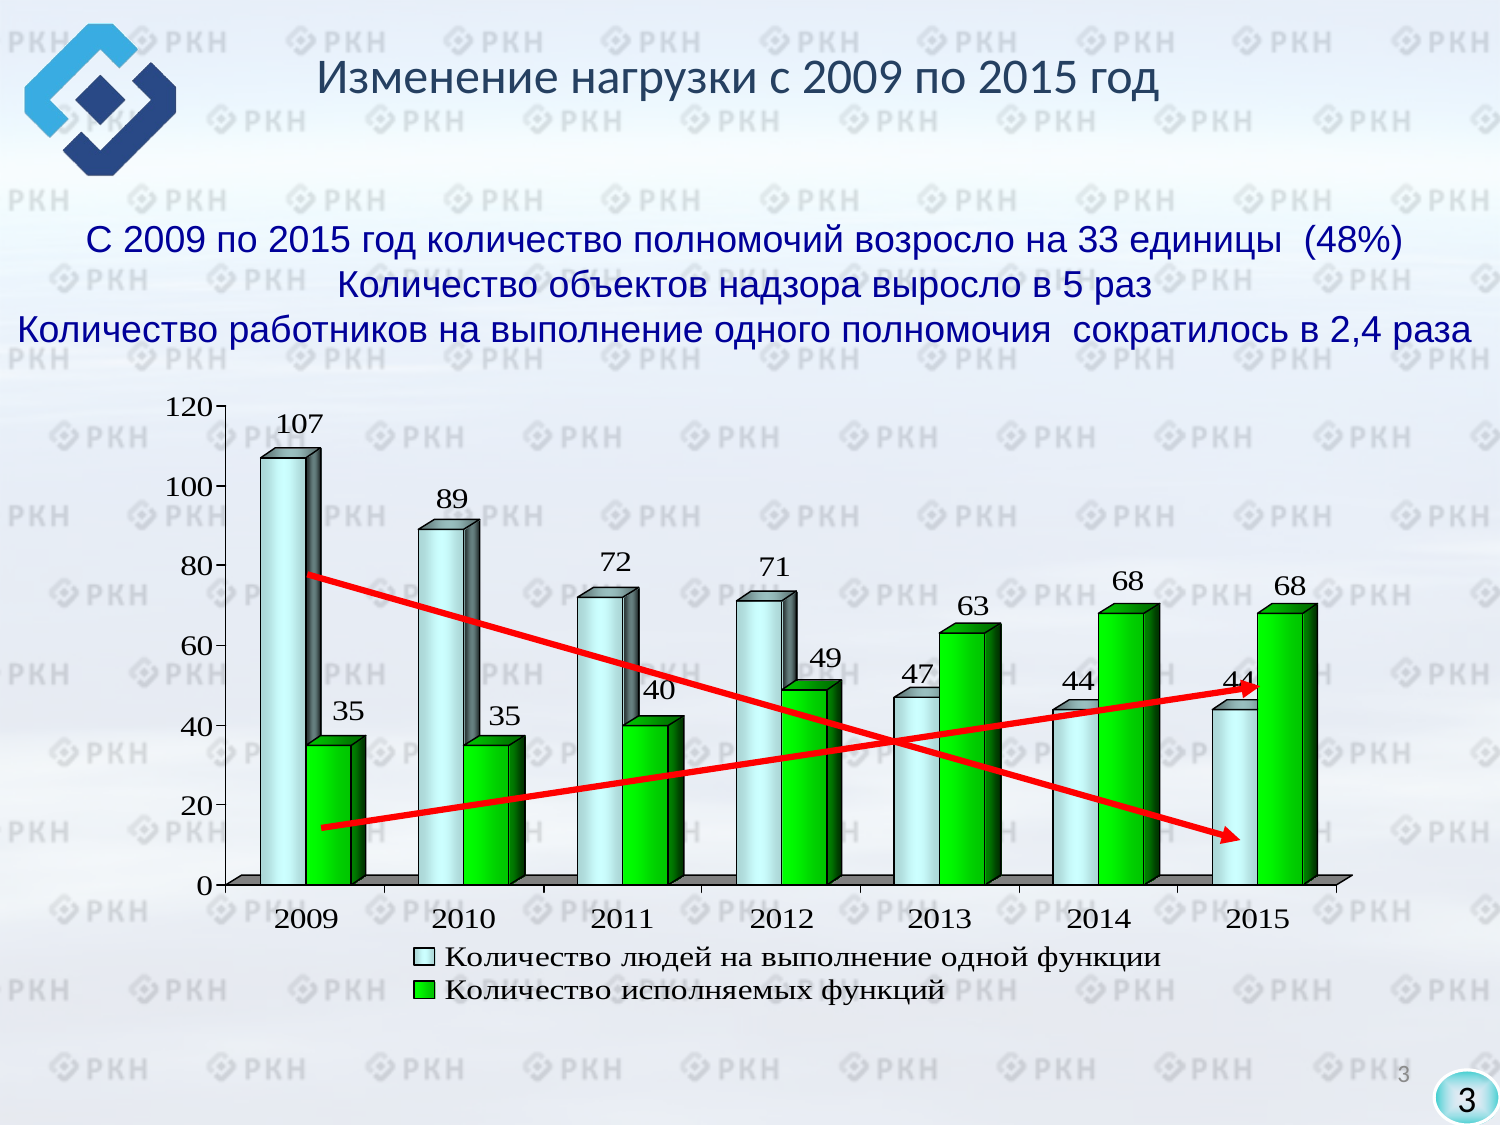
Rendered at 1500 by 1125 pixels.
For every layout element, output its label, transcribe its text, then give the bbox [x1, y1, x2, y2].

slide_number 3 [1074, 1042, 1425, 1103]
title Изменение нагрузки с 2009 по 2015 год [206, 19, 1270, 127]
text_box С 2009 по 2015 год количество полномочий возросло на 33 единицы (48%) Количество объектов надзора выросло в 5 раз Количество работников на выполнение одного полномочия сократилось в 2,4 раза [0, 208, 1495, 356]
picture [23, 23, 178, 178]
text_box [76, 356, 1435, 1017]
text_box 3 [1434, 1069, 1500, 1125]
